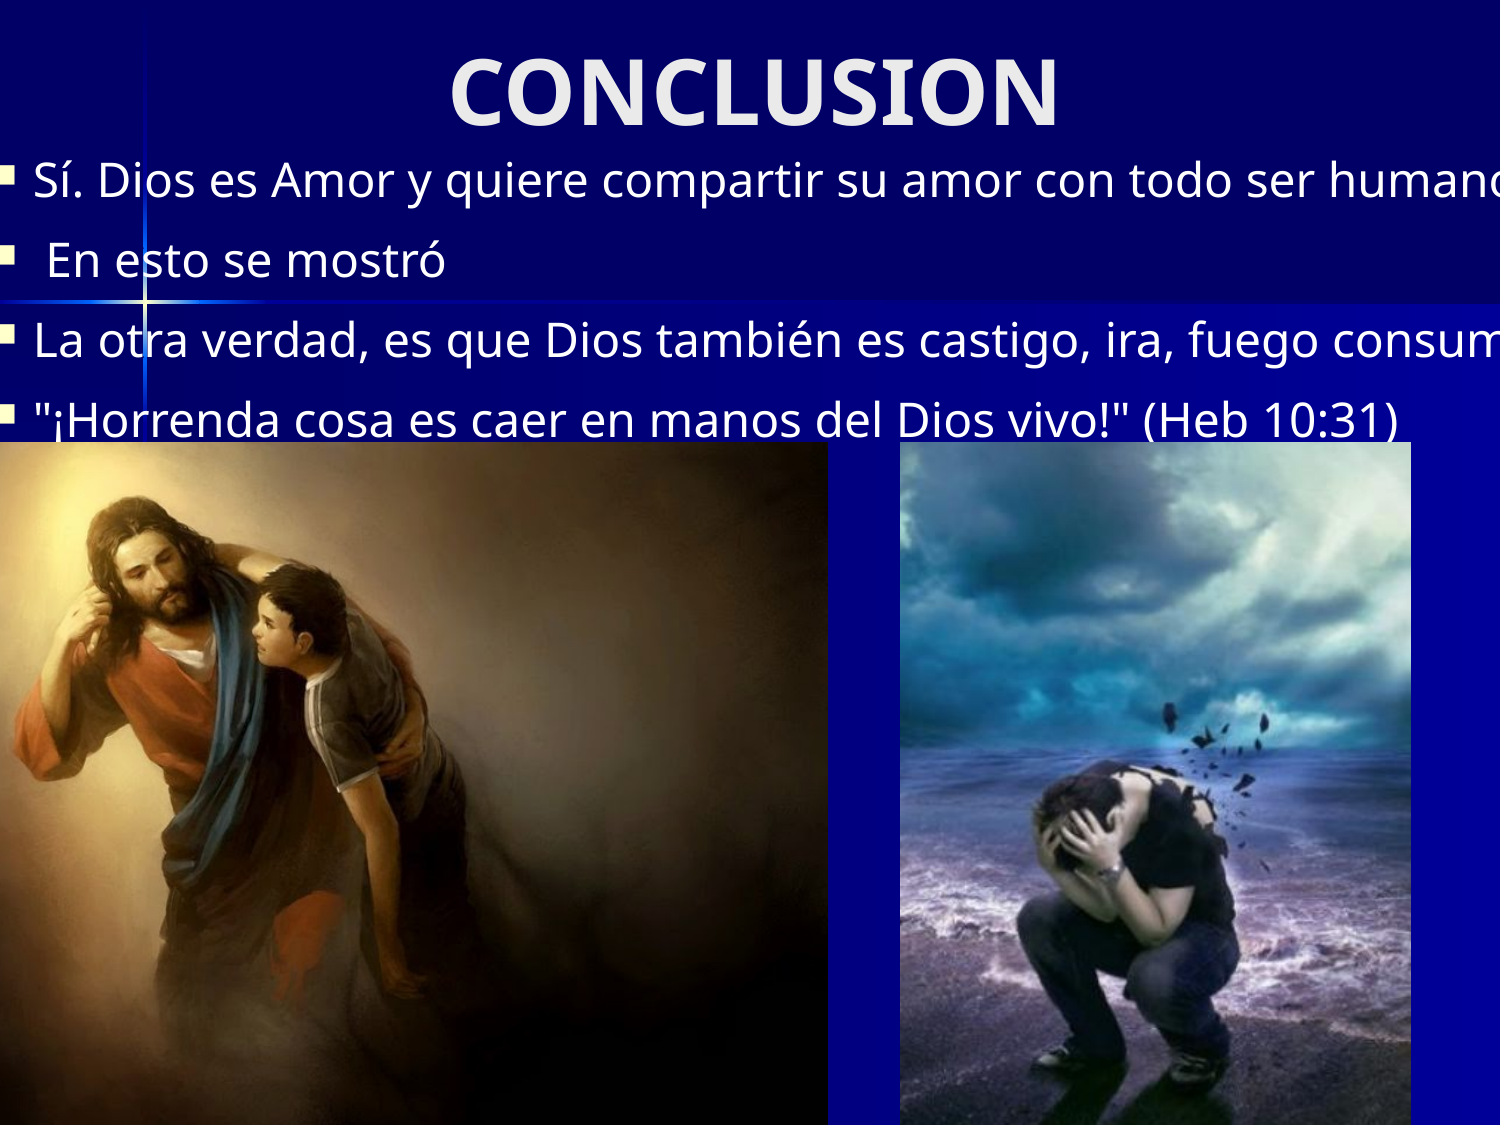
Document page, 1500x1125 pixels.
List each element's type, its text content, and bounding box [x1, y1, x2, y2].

picture [900, 441, 1411, 1125]
list Sí. Dios es Amor y quiere compartir su amor con todo ser humano. En esto se mostró La otra verdad, es que Dios también es castigo, ira, fuego consumidor "¡Horrenda cosa es caer en manos del Dios vivo!" (Heb 10:31) [0, 138, 1500, 815]
title CONCLUSION [177, 0, 1417, 138]
picture [0, 441, 828, 1125]
